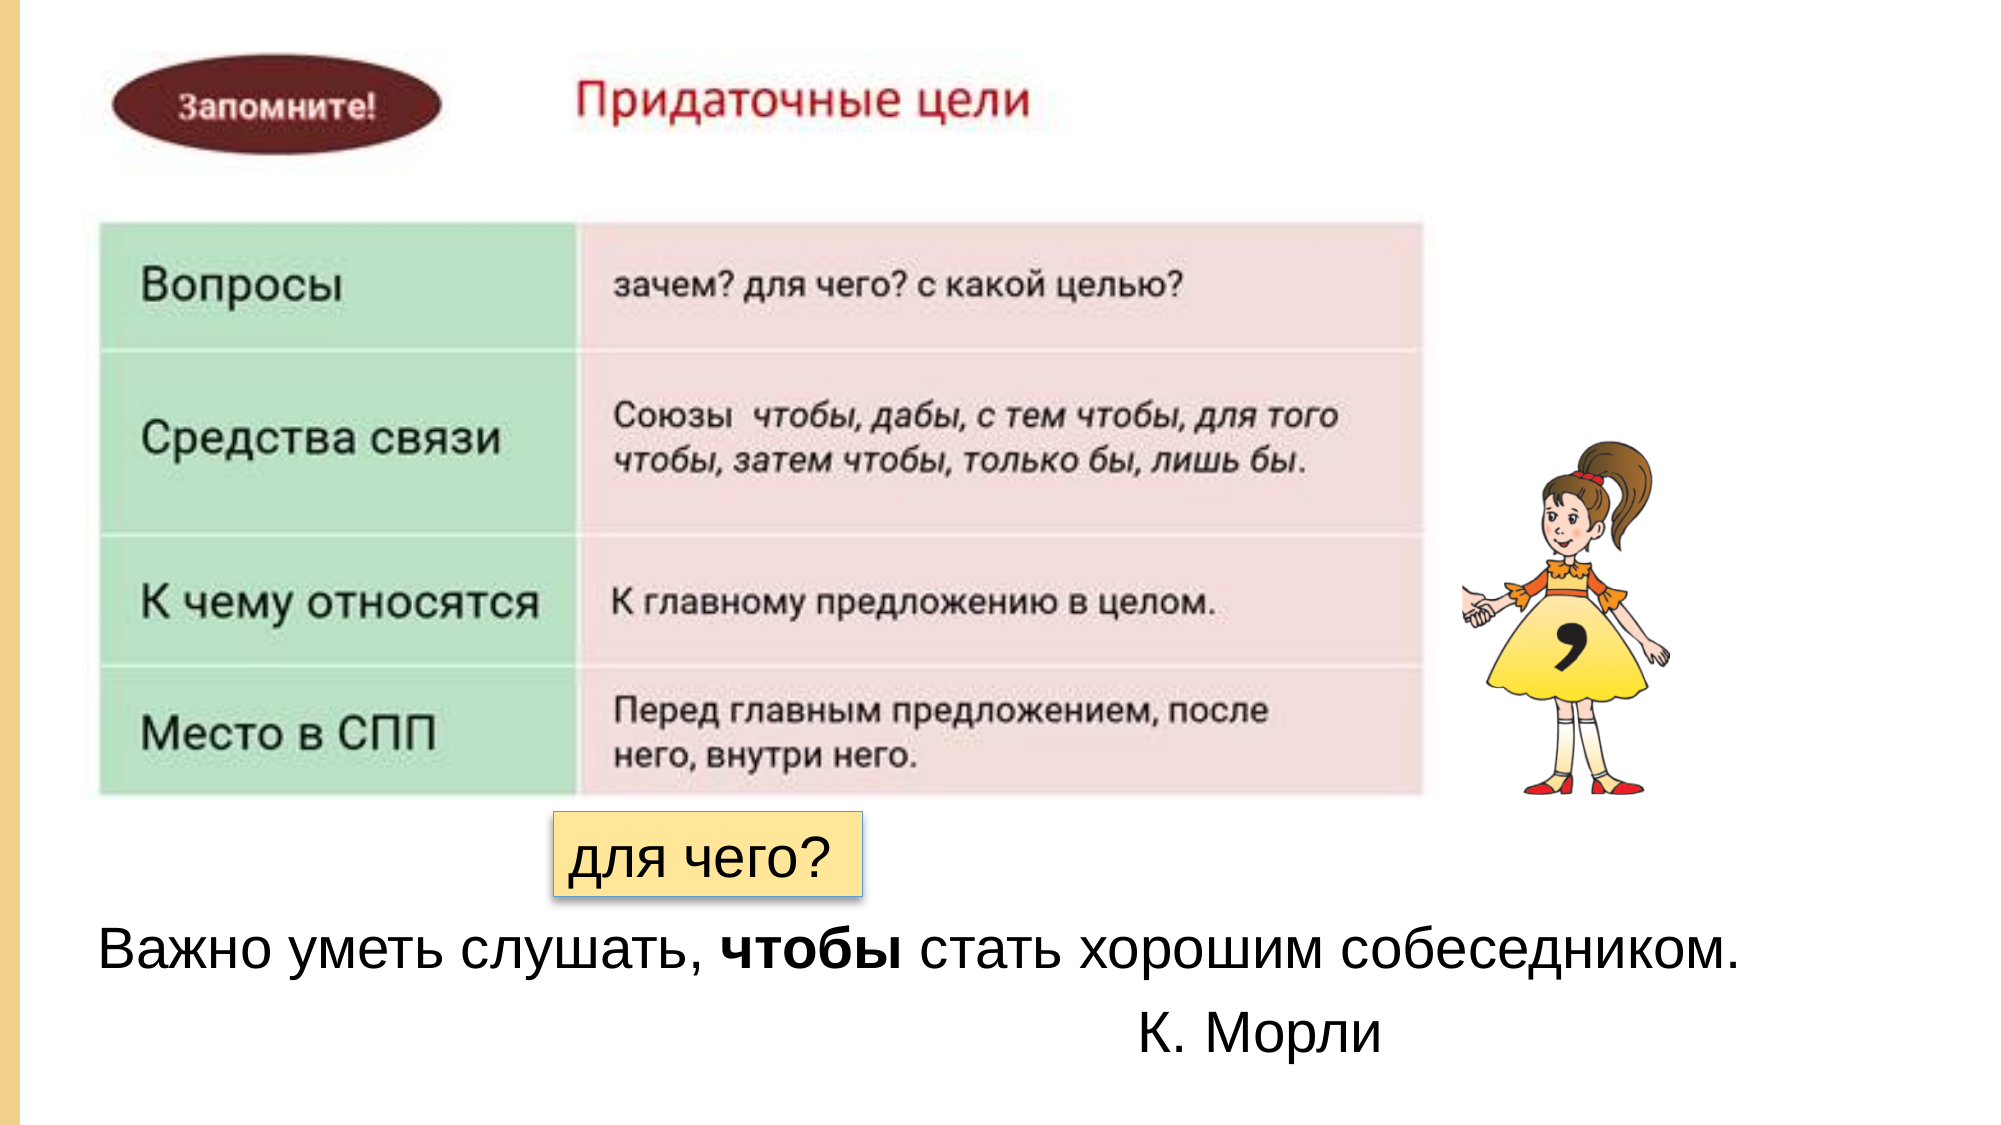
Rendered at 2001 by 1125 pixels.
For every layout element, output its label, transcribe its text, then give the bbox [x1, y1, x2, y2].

picture [82, 51, 1446, 799]
text_box для чего? [553, 811, 863, 897]
picture [1462, 433, 1670, 795]
list Важно уметь слушать, чтобы стать хорошим собеседником. К. Морли [82, 911, 1779, 1098]
